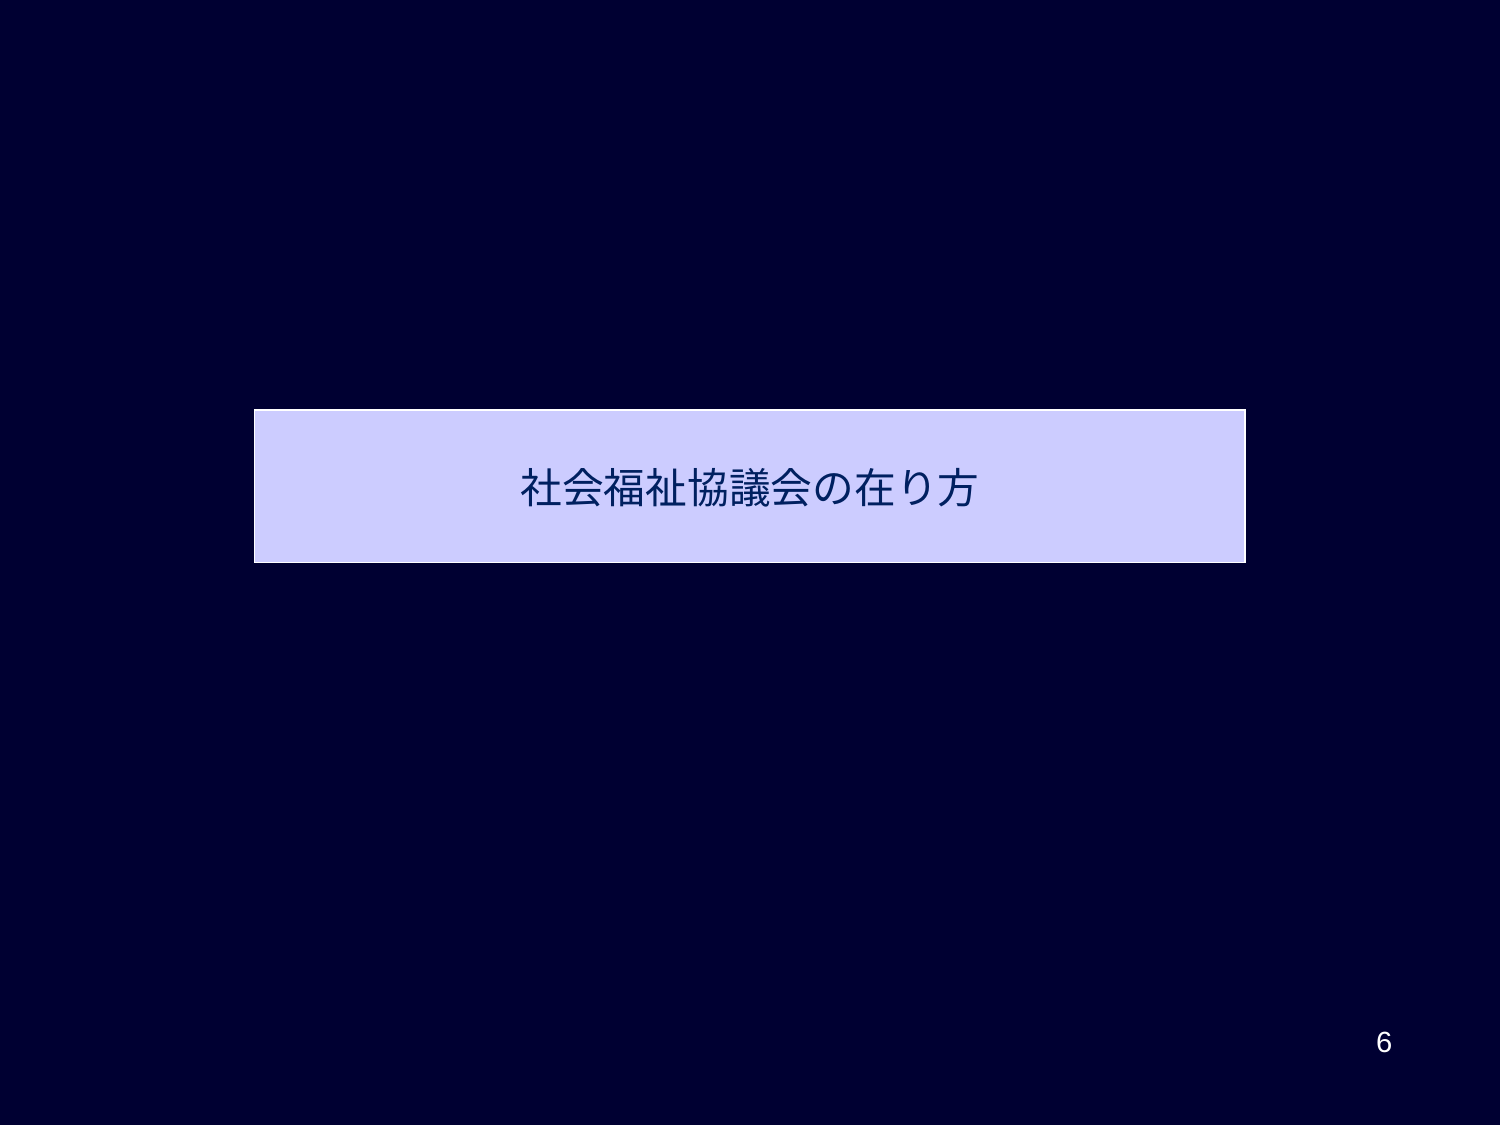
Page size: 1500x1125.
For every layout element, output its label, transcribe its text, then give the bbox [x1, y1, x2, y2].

text_box 6 [1057, 1015, 1407, 1094]
text_box 社会福祉協議会の在り方 [254, 410, 1246, 563]
